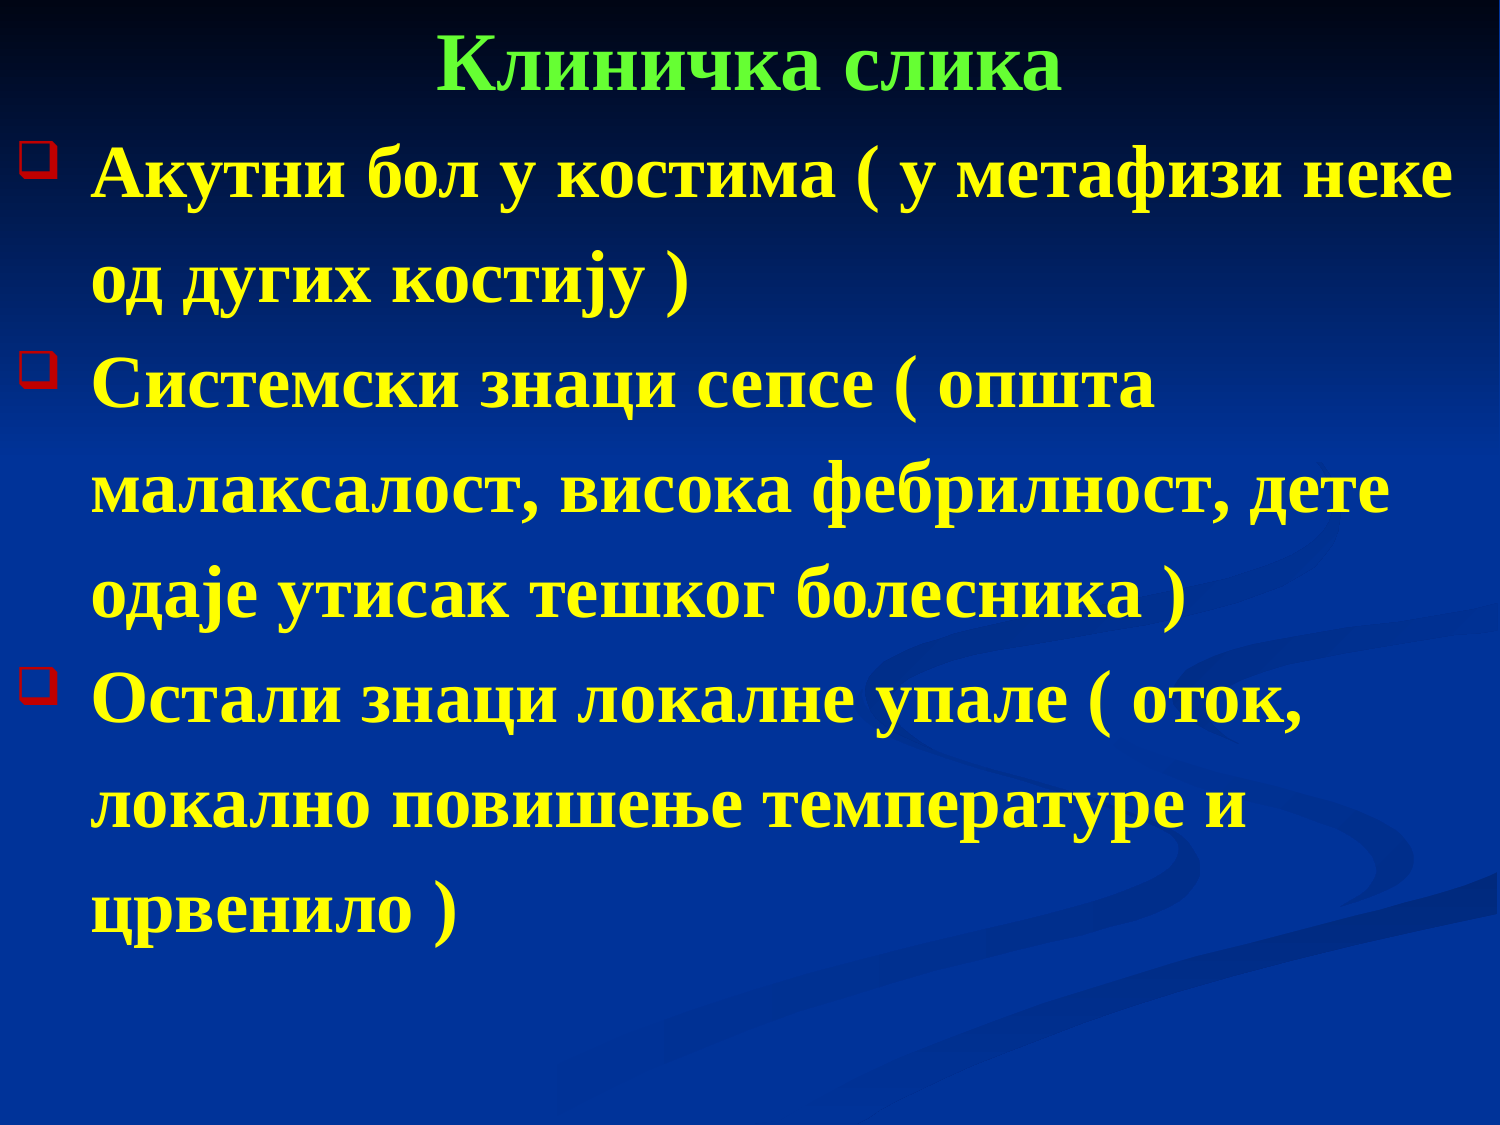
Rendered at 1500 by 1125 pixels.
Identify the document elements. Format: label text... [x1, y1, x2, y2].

list Клиничка слика Акутни бол у костима ( у метафизи неке од дугих костију ) Системски знаци сепсе ( општа малаксалост, висока фебрилност, дете одаје утисак тешког болесника ) Остали знаци локалне упале ( оток, локално повишење температуре и црвенило ) [0, 0, 1500, 1063]
